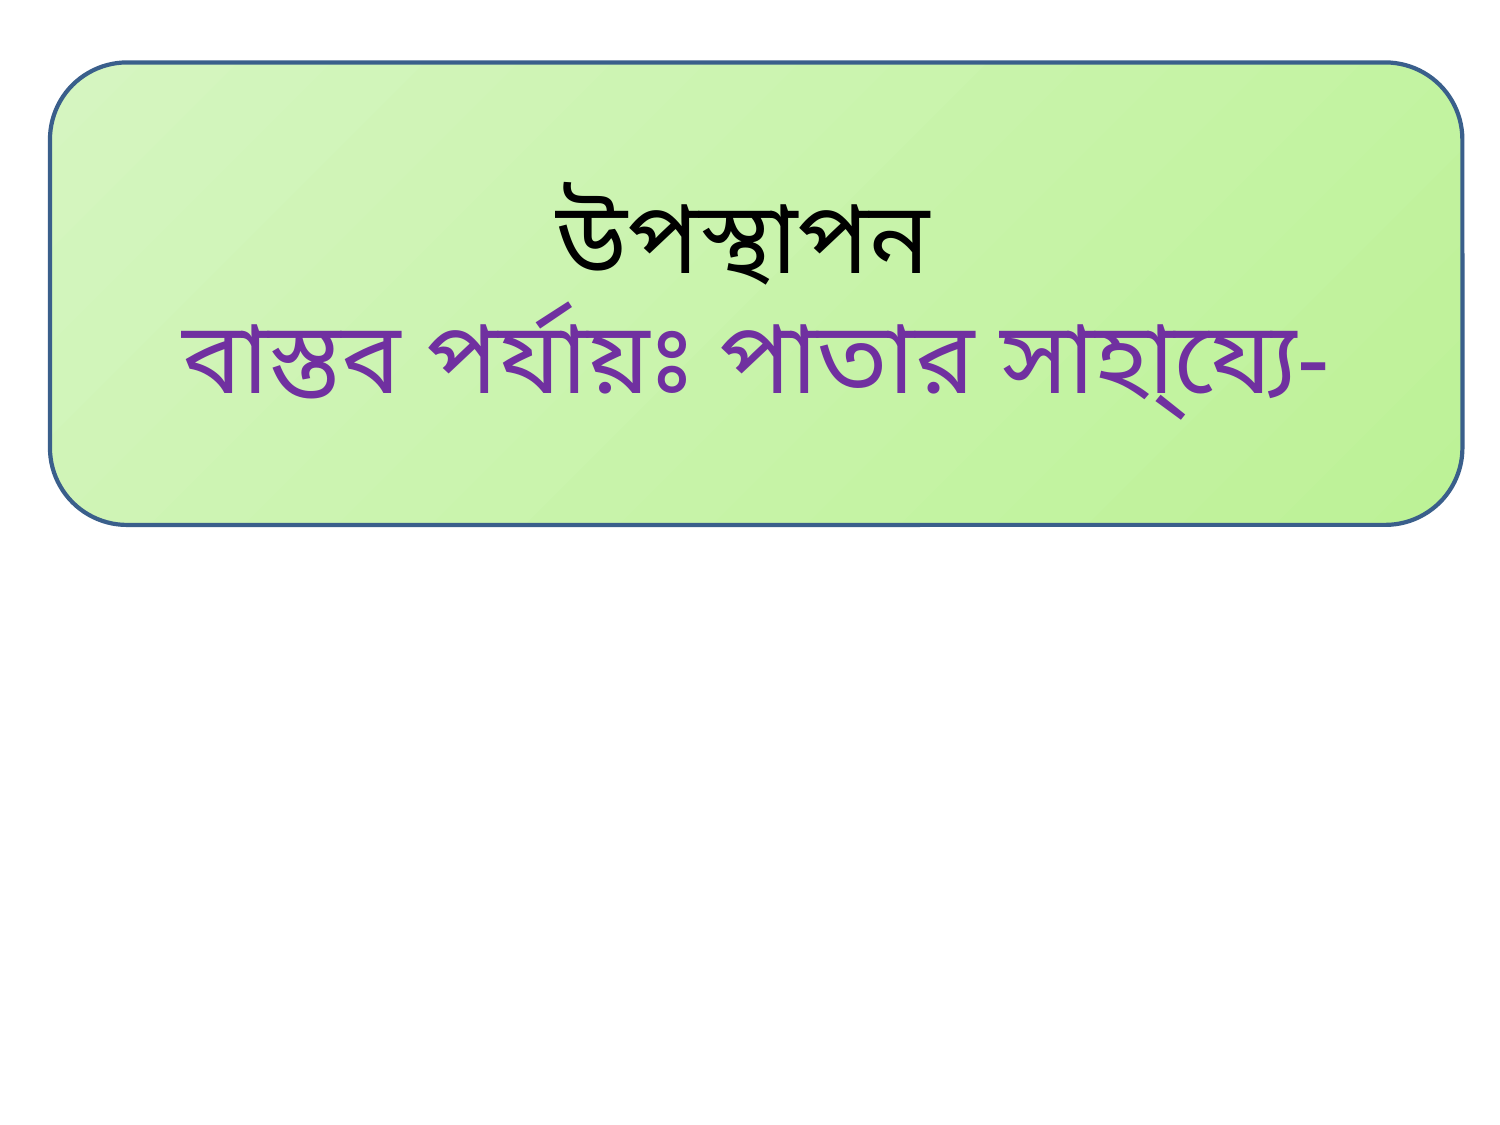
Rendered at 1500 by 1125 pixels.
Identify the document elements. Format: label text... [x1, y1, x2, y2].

text_box উপস্থাপন বাস্তব পর্যায়ঃ পাতার সাহা্য্যে- [47, 60, 1465, 528]
